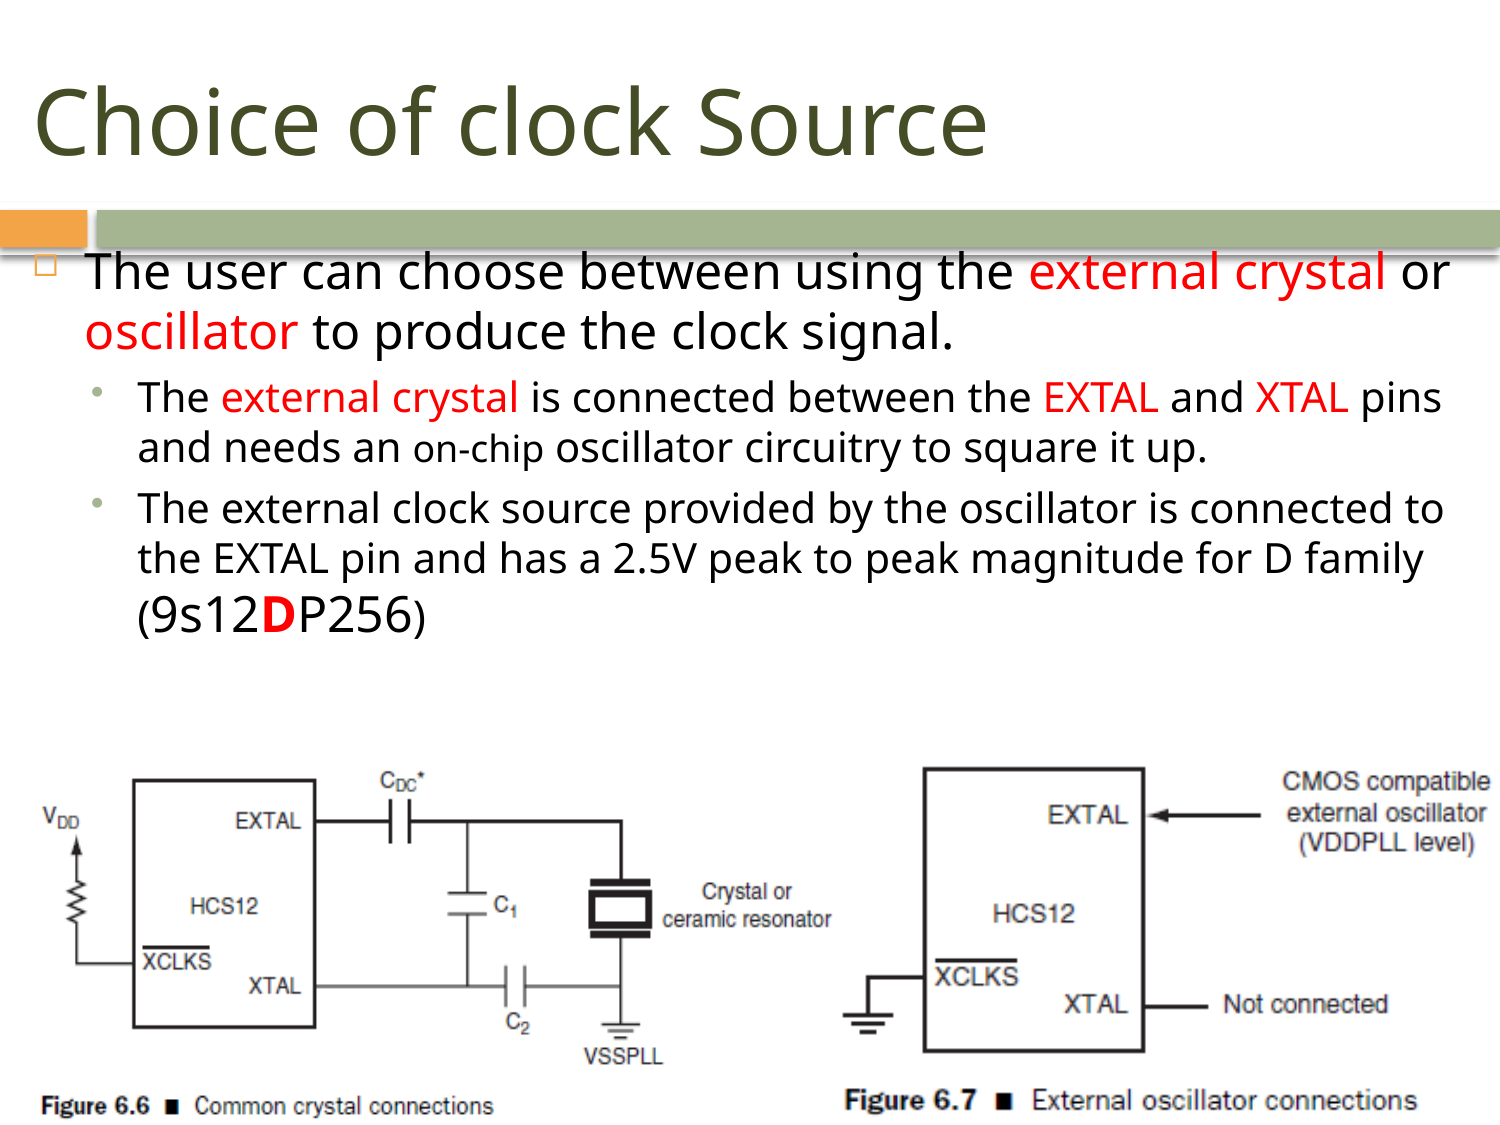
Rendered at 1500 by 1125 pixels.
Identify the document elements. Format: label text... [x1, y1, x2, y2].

picture [835, 755, 1500, 1121]
title Choice of clock Source [17, 37, 1483, 200]
list The user can choose between using the external crystal or oscillator to produce the clock signal. The external crystal is connected between the EXTAL and XTAL pins and needs an on-chip oscillator circuitry to square it up. The external clock source provided by the oscillator is connected to the EXTAL pin and has a 2.5V peak to peak magnitude for D family (9s12DP256) [17, 231, 1483, 662]
picture [12, 755, 833, 1122]
